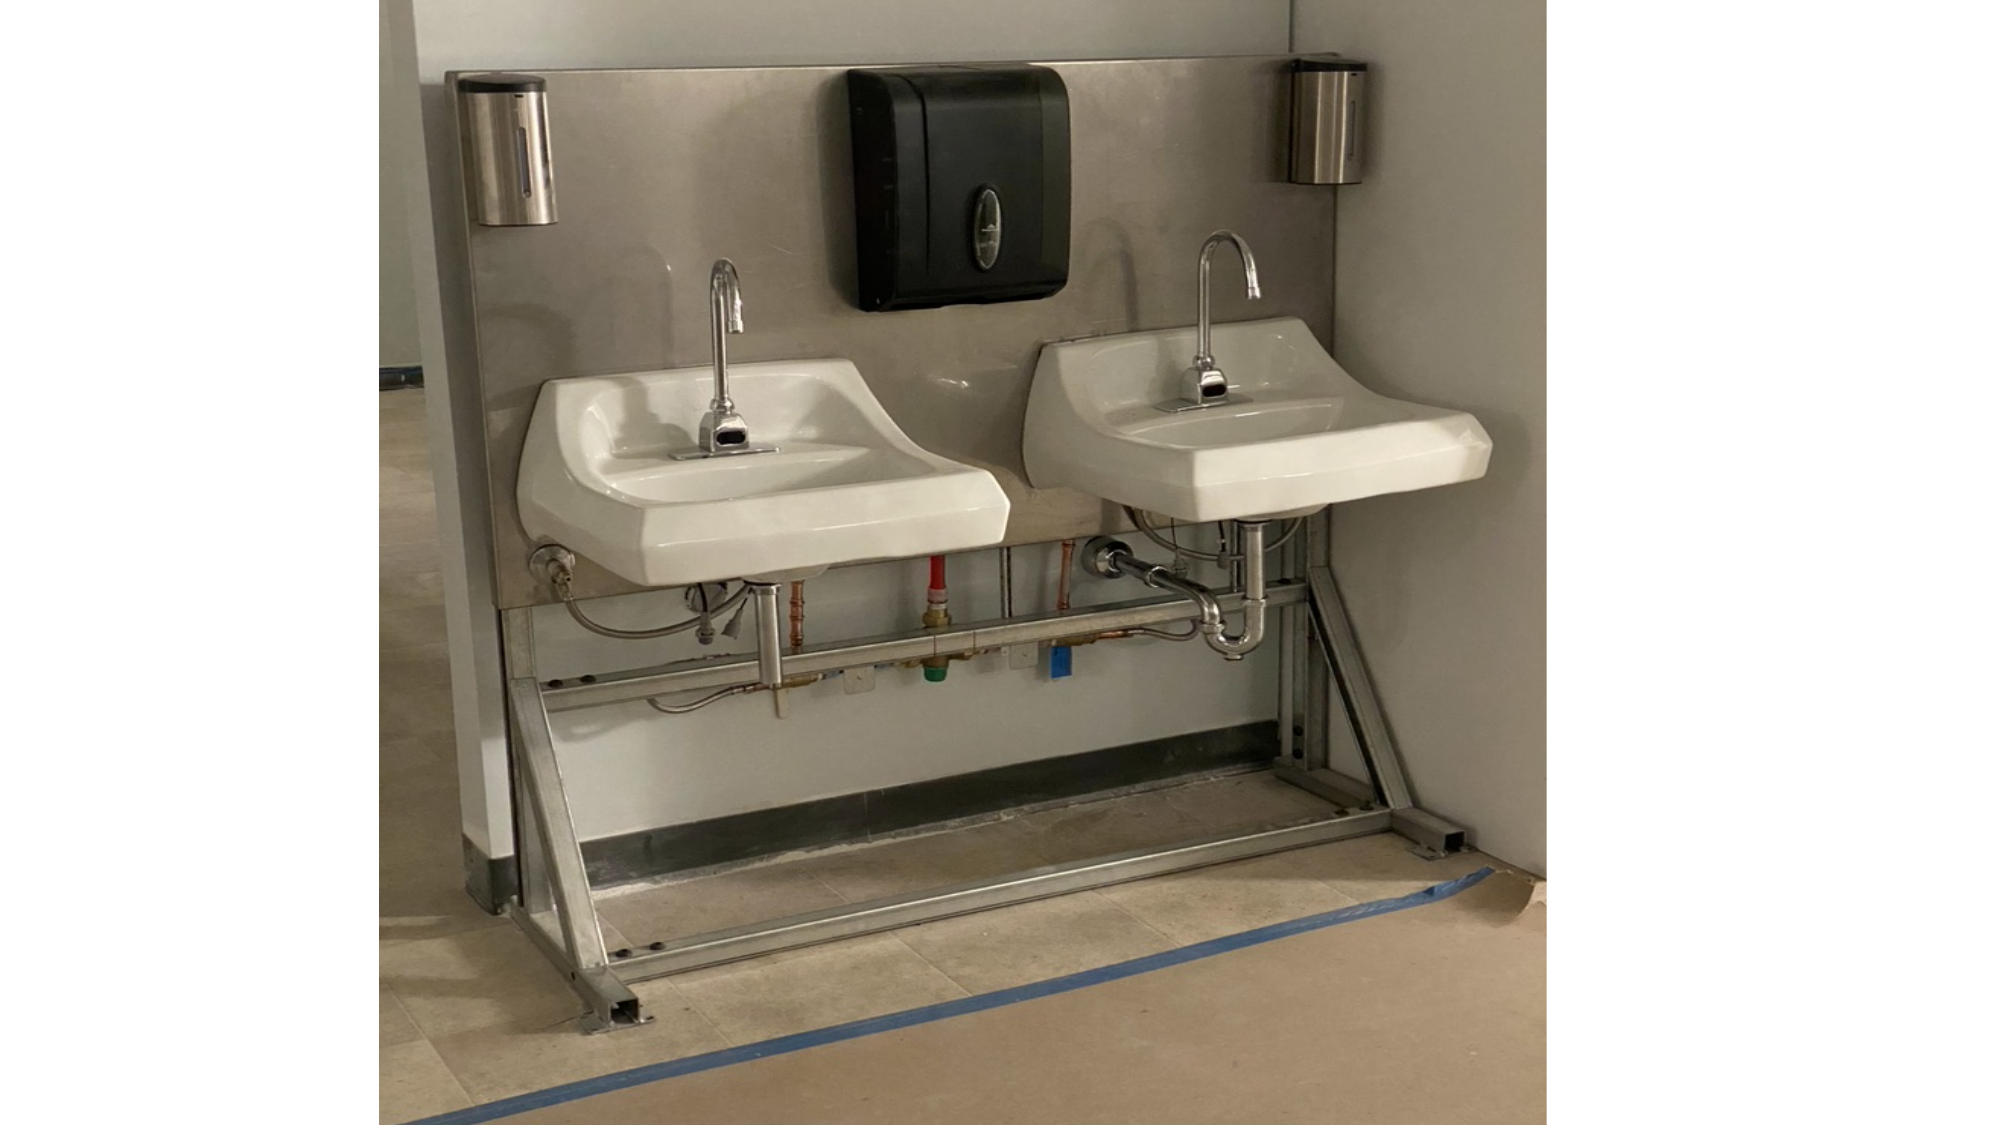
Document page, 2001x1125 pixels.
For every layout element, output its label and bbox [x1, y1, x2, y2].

picture [379, 0, 1547, 1125]
